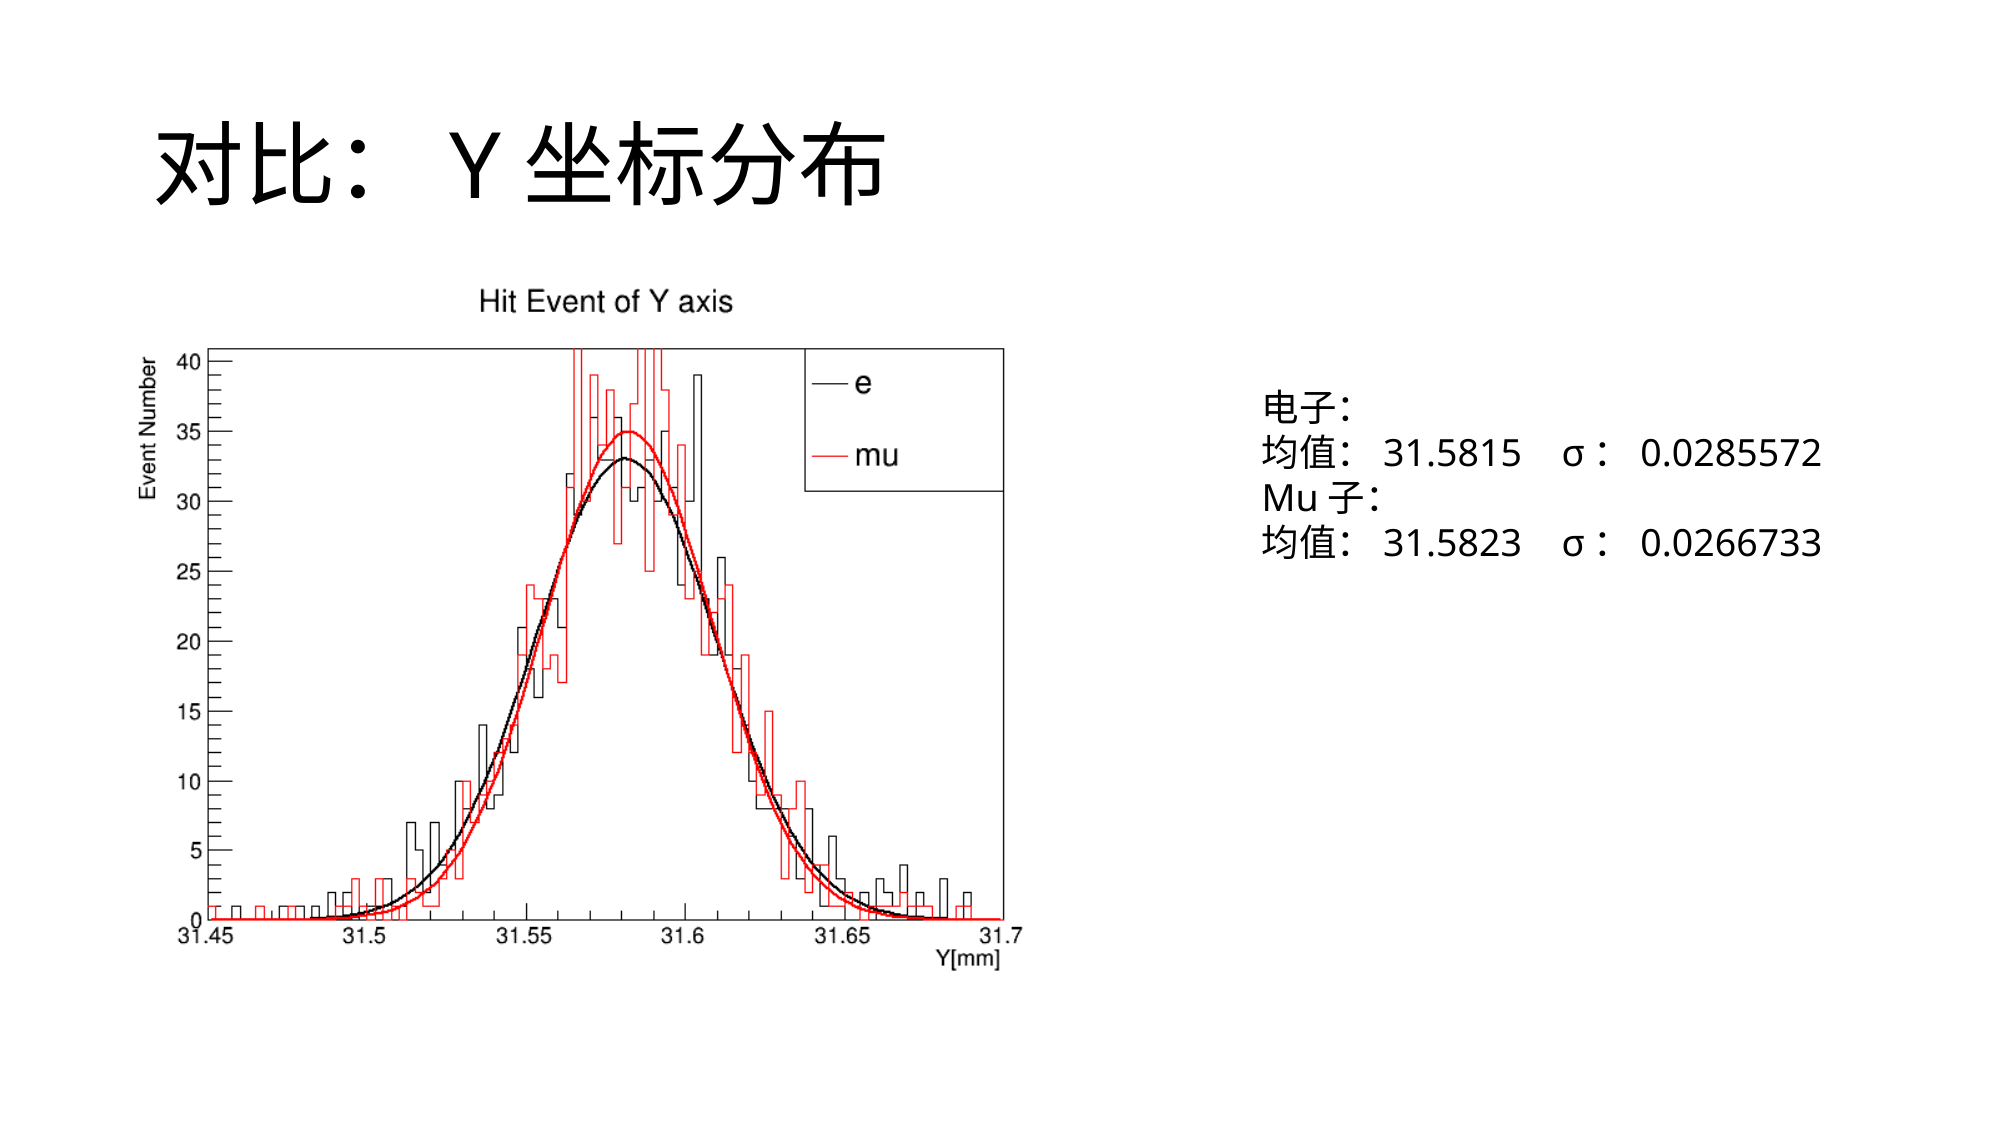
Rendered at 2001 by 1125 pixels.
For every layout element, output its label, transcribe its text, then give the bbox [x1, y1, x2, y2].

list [109, 277, 1103, 992]
title 对比：Y坐标分布 [137, 59, 1863, 278]
text_box 电子： 均值：31.5815 σ：0.0285572 Mu子： 均值：31.5823 σ：0.0266733 [1246, 376, 1935, 572]
